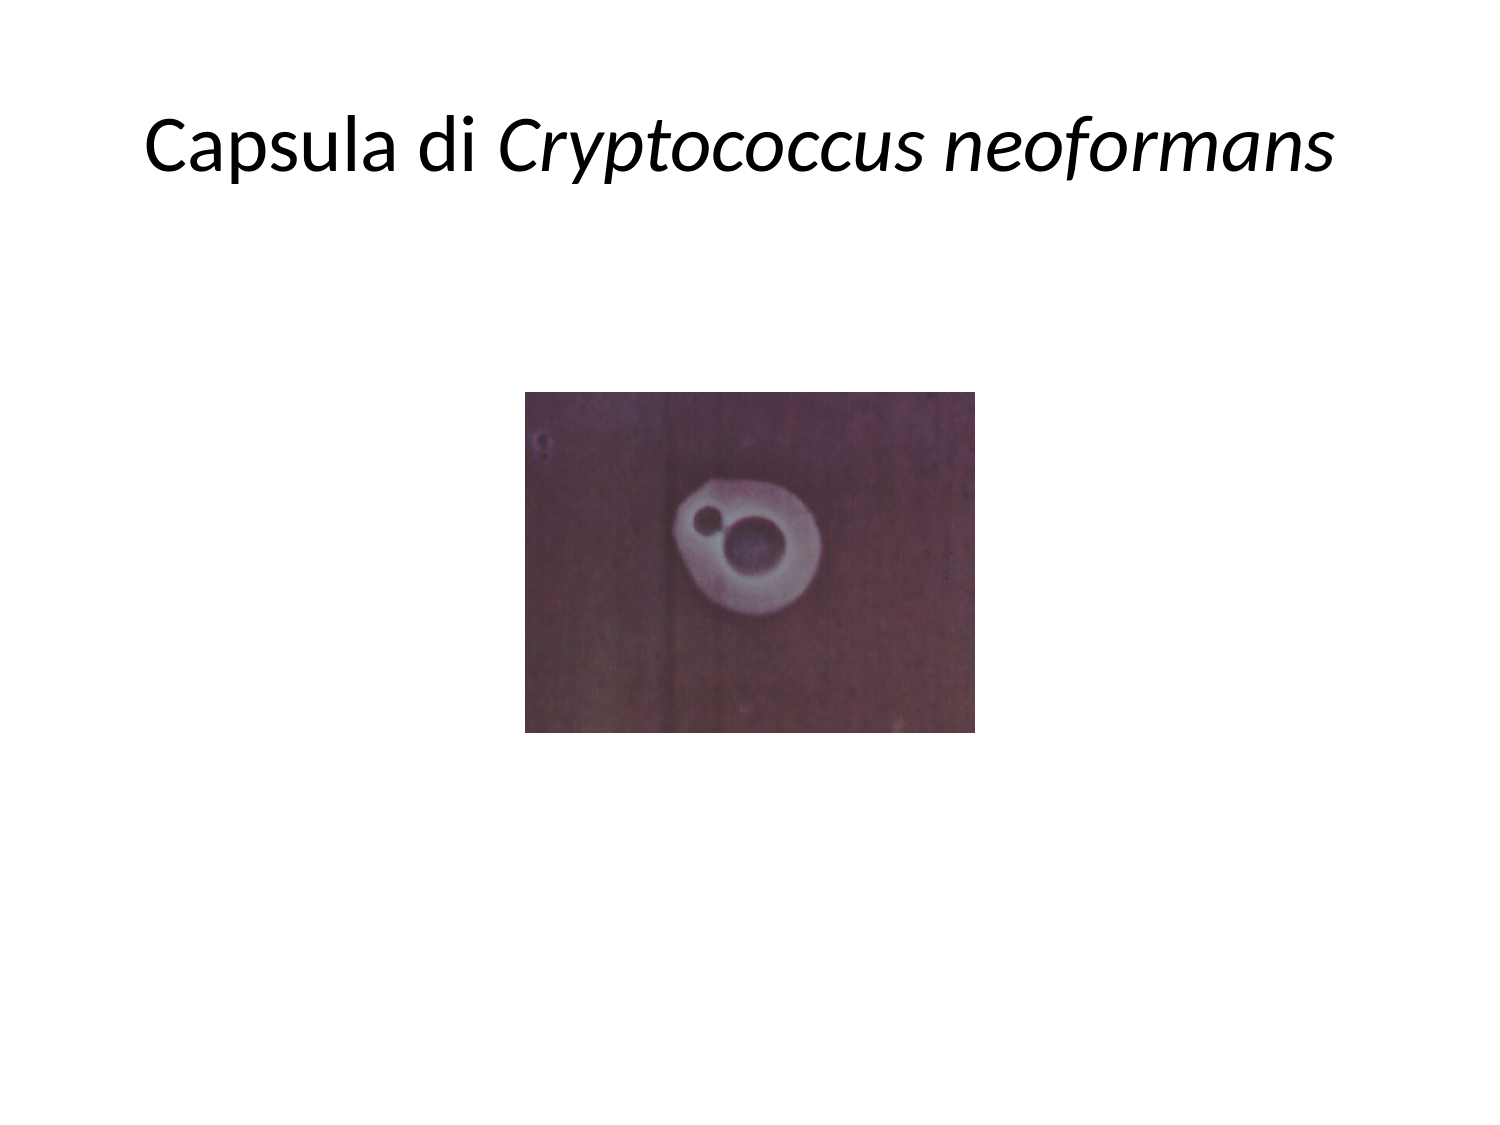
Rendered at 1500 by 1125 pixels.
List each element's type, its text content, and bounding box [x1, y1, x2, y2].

picture [524, 392, 976, 733]
title Capsula di Cryptococcus neoformans [74, 44, 1426, 233]
